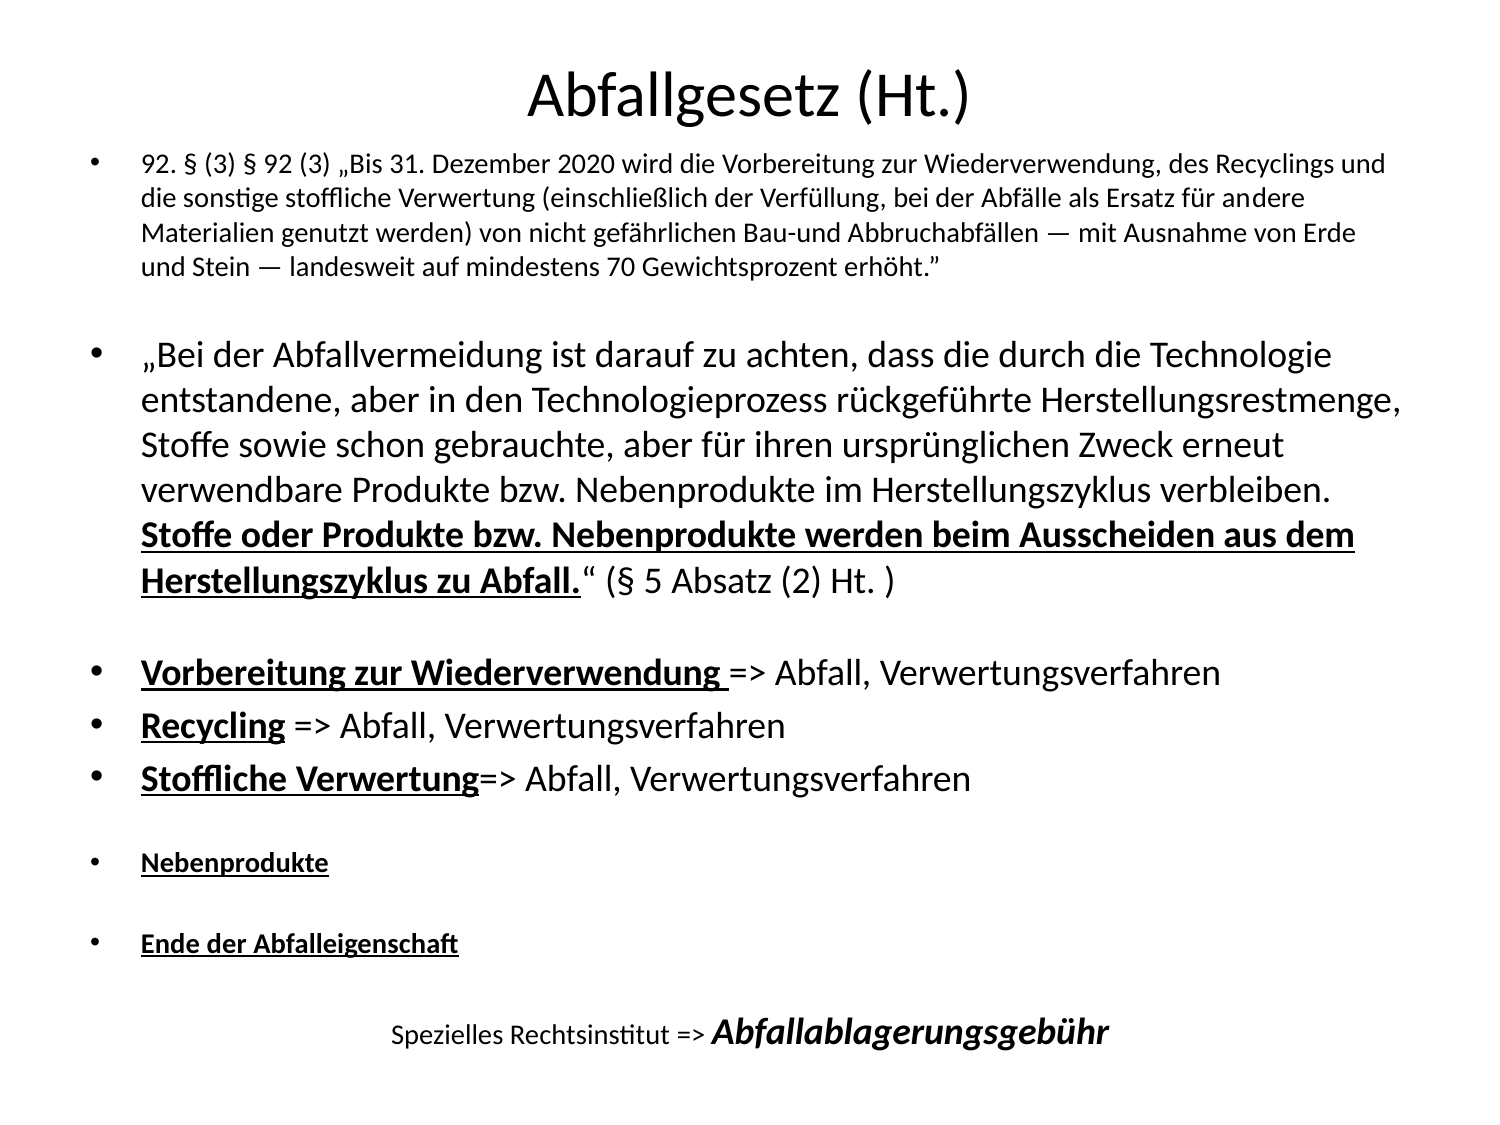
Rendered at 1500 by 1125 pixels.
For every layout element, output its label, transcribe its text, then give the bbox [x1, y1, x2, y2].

title Abfallgesetz (Ht.) [75, 45, 1425, 137]
list 92. § (3) § 92 (3) „Bis 31. Dezember 2020 wird die Vorbereitung zur Wiederverwendung, des Recyclings und die sonstige stoffliche Verwertung (ein­schließlich der Verfüllung, bei der Abfälle als Ersatz für an­dere Materialien genutzt werden) von nicht gefährlichen Bau-und Abbruchabfällen — mit Ausnahme von Erde und Stein — landesweit auf mindestens 70 Gewichtsprozent erhöht.” „Bei der Abfallvermeidung ist darauf zu achten, dass die durch die Technologie entstandene, aber in den Technologieprozess rückgeführte Herstellungsrestmenge, Stoffe sowie schon gebrauchte, aber für ihren ursprünglichen Zweck erneut verwendbare Produkte bzw. Nebenprodukte im Herstellungszyklus verbleiben. Stoffe oder Produkte bzw. Nebenprodukte werden beim Ausscheiden aus dem Herstellungszyklus zu Abfall.“ (§ 5 Absatz (2) Ht. ) Vorbereitung zur Wiederverwendung => Abfall, Verwertungsverfahren Recycling => Abfall, Verwertungsverfahren Stoffliche Verwertung=> Abfall, Verwertungsverfahren Nebenprodukte Ende der Abfalleigenschaft Spezielles Rechtsinstitut => Abfallablagerungsgebühr [75, 137, 1425, 1083]
